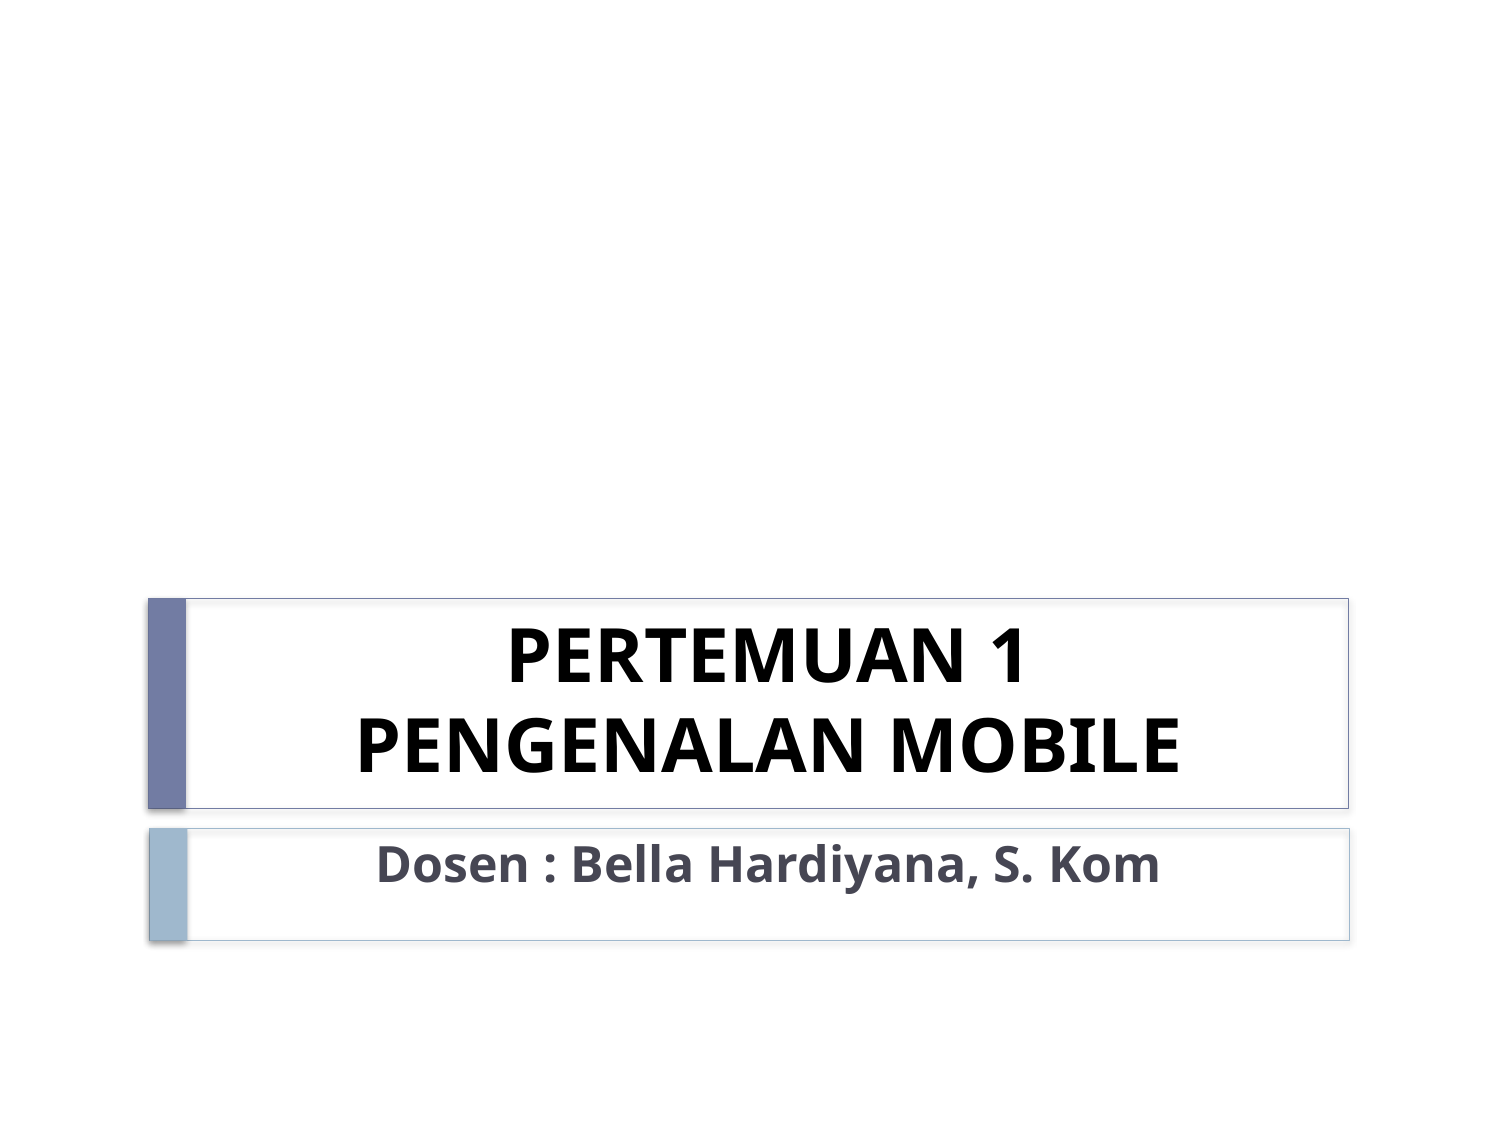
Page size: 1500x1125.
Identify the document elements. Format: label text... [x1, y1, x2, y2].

title PERTEMUAN 1 PENGENALAN MOBILE [187, 600, 1350, 800]
subtitle Dosen : Bella Hardiyana, S. Kom [187, 825, 1350, 925]
